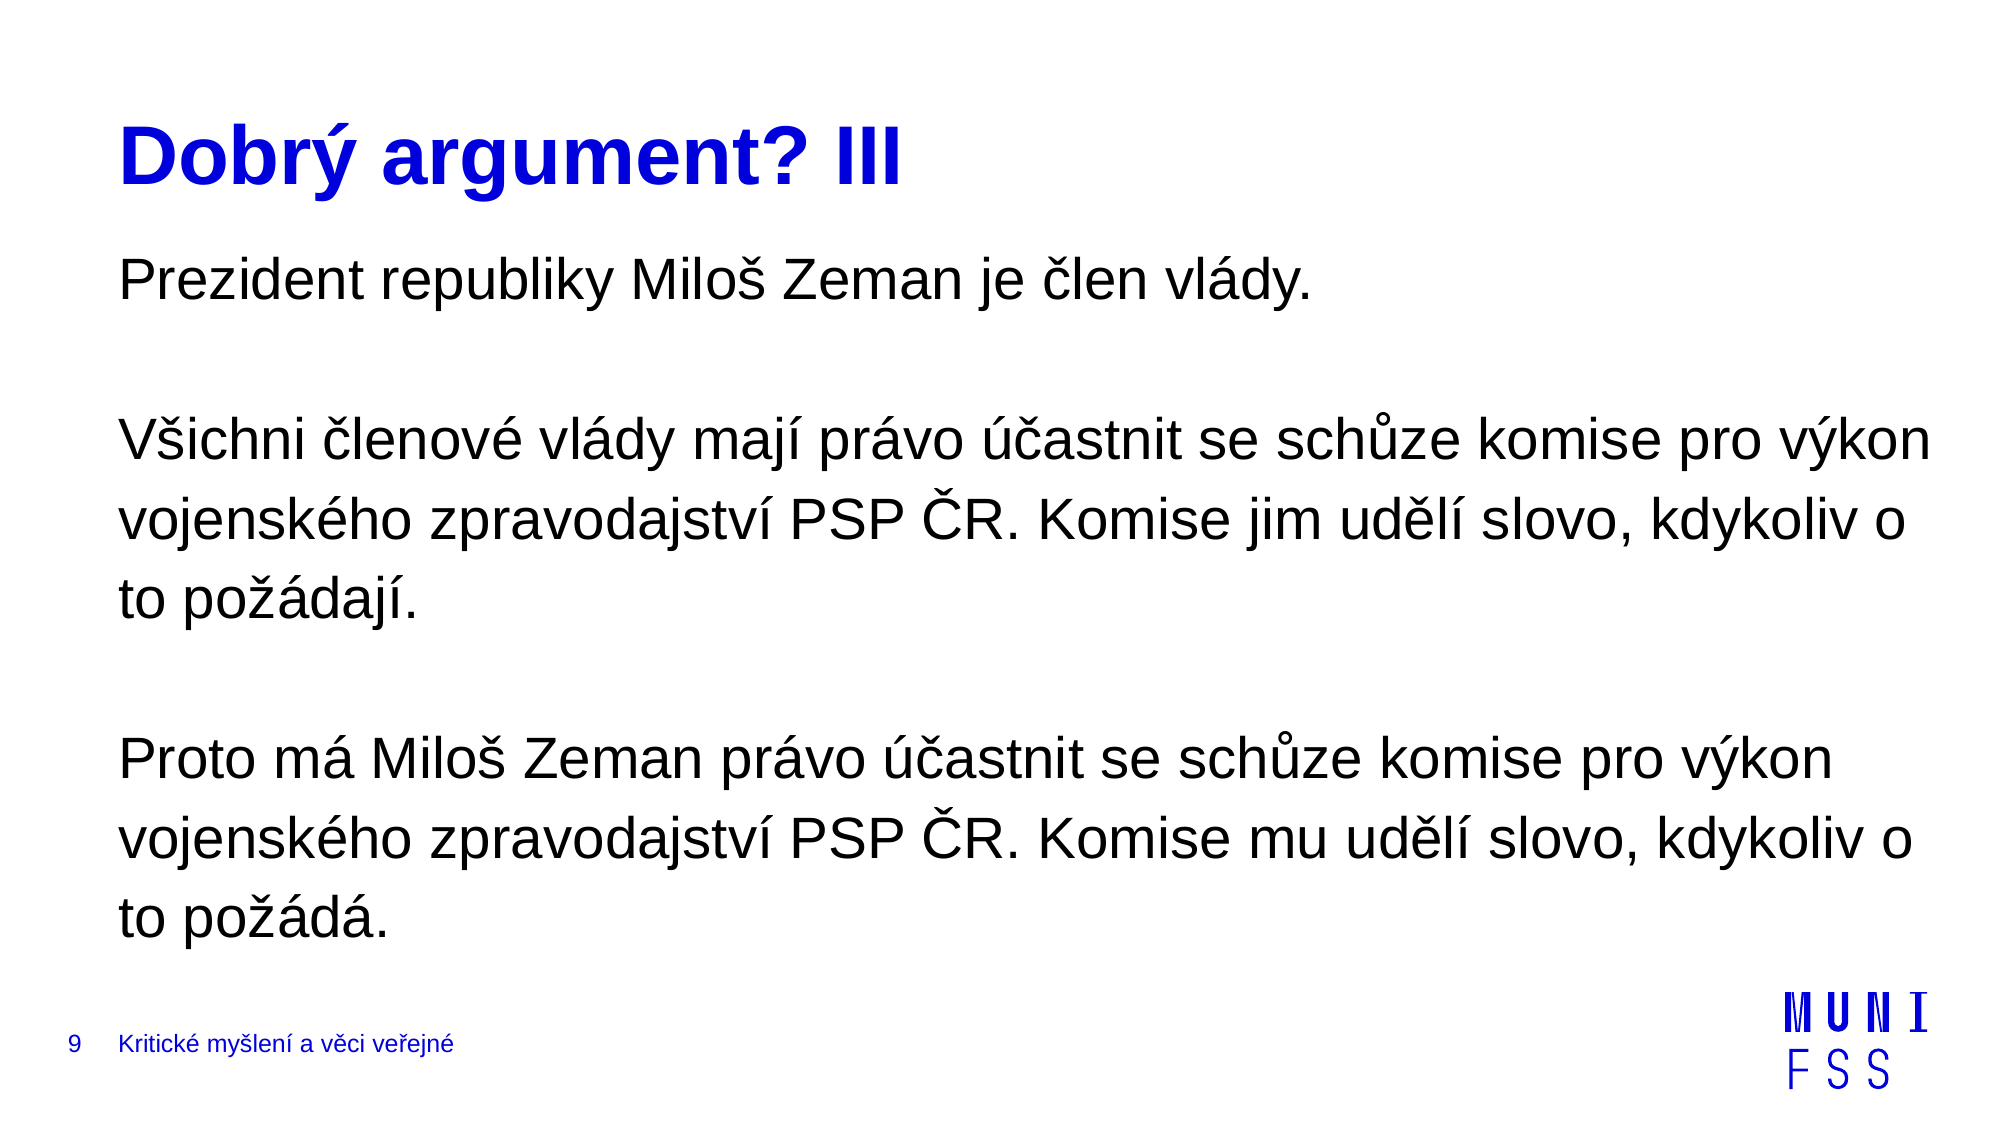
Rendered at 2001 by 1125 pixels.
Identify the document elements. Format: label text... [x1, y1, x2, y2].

list Prezident republiky Miloš Zeman je člen vlády. Všichni členové vlády mají právo účastnit se schůze komise pro výkon vojenského zpravodajství PSP ČR. Komise jim udělí slovo, kdykoliv o to požádají. Proto má Miloš Zeman právo účastnit se schůze komise pro výkon vojenského zpravodajství PSP ČR. Komise mu udělí slovo, kdykoliv o to požádá. [118, 231, 1942, 957]
slide_number 9 [67, 1021, 110, 1063]
footer Kritické myšlení a věci veřejné [118, 1021, 1418, 1063]
title Dobrý argument? III [118, 118, 1883, 193]
